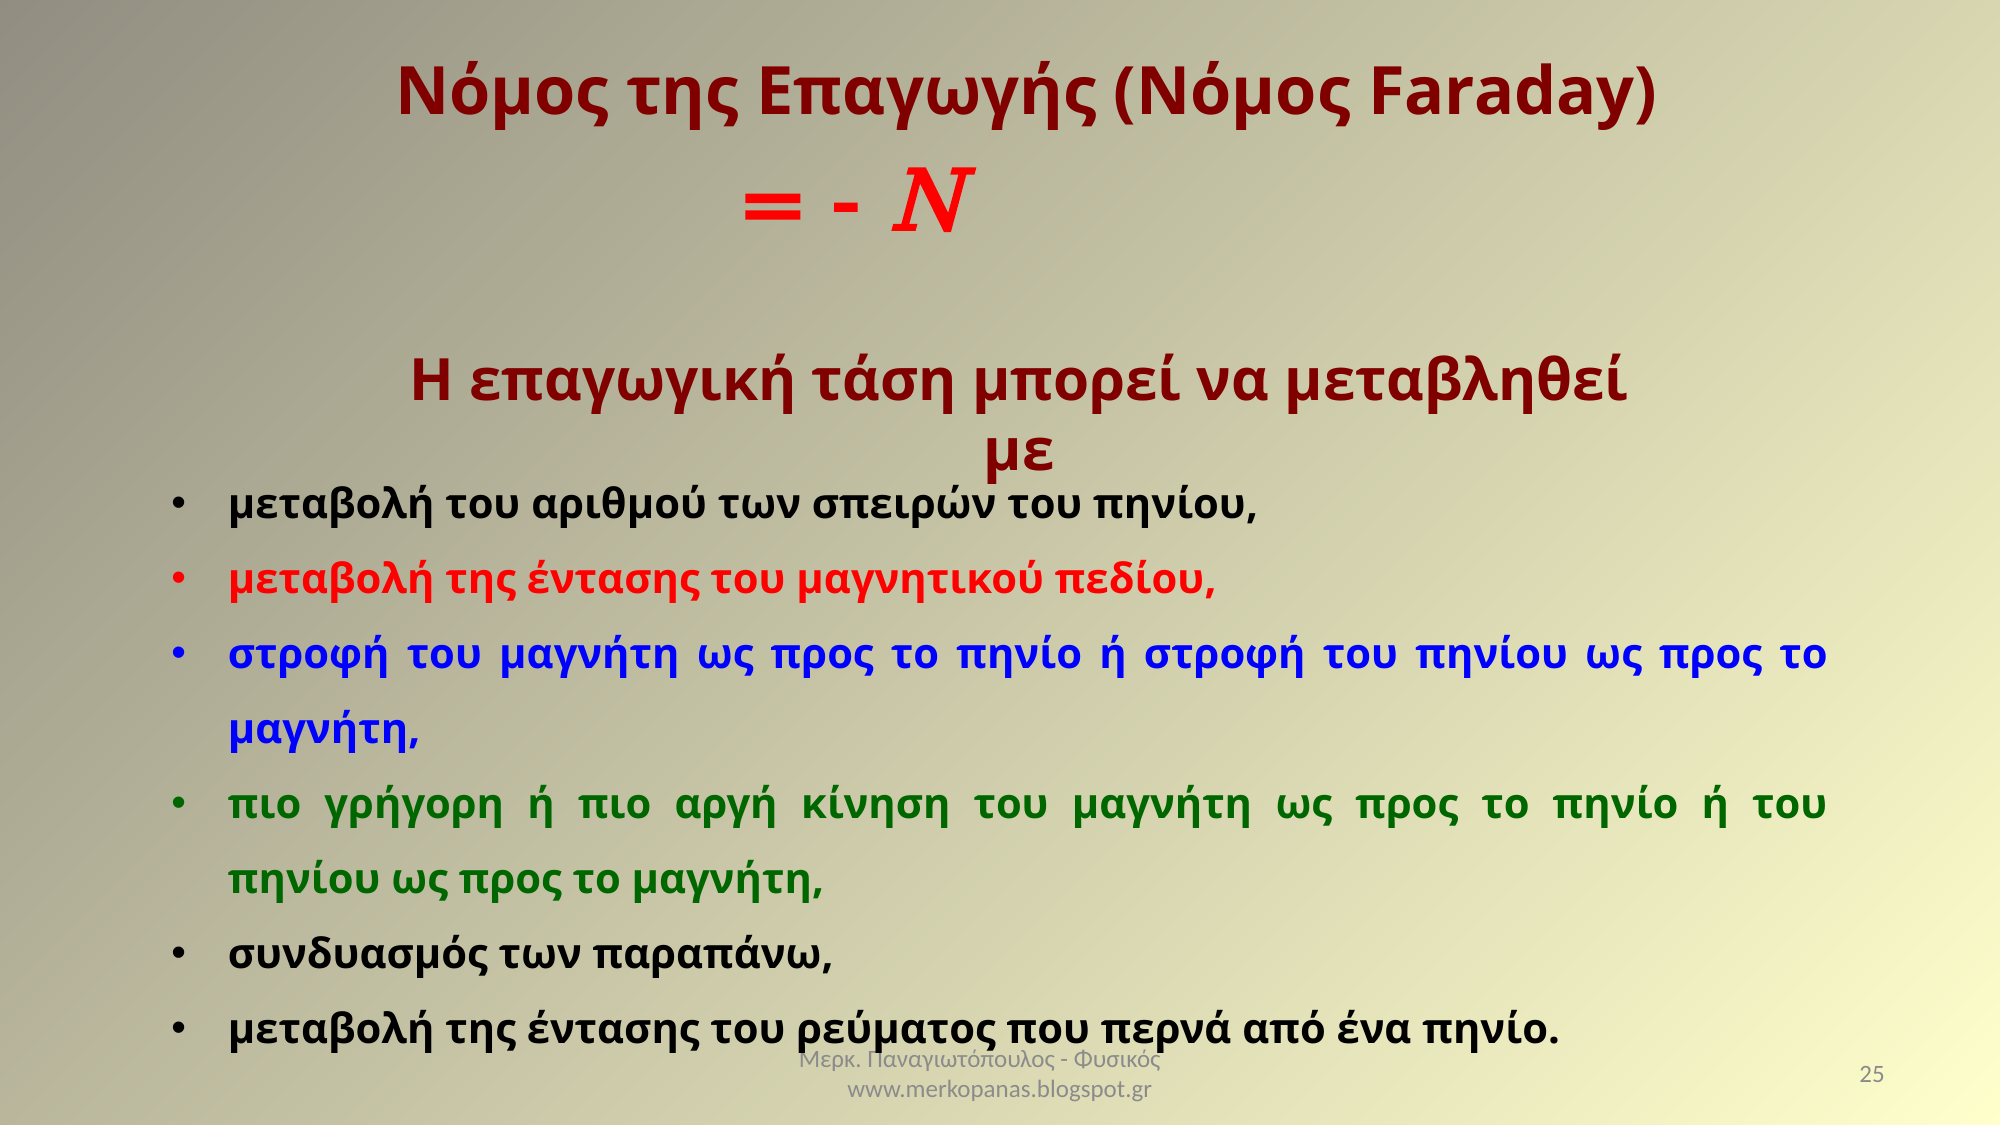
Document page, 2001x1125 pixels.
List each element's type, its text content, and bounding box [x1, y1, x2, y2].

text_box Η επαγωγική τάση μπορεί να μεταβληθεί με [371, 334, 1667, 444]
text_box Νόμος της Επαγωγής (Νόμος Faraday) [279, 40, 1773, 135]
footer Μερκ. Παναγιωτόπουλος - Φυσικός www.merkopanas.blogspot.gr [683, 1060, 1317, 1103]
slide_number 25 [1433, 1042, 1900, 1103]
text_box μεταβολή του αριθμού των σπειρών του πηνίου, μεταβολή της έντασης του μαγνητικού πεδίου, στροφή του μαγνήτη ως προς το πηνίο ή στροφή του πηνίου ως προς το μαγνήτη, πιο γρήγορη ή πιο αργή κίνηση του μαγνήτη ως προς το πηνίο ή του πηνίου ως προς το μαγνήτη, συνδυασμός των παραπάνω, μεταβολή της έντασης του ρεύματος που περνά από ένα πηνίο. [156, 444, 1843, 1060]
